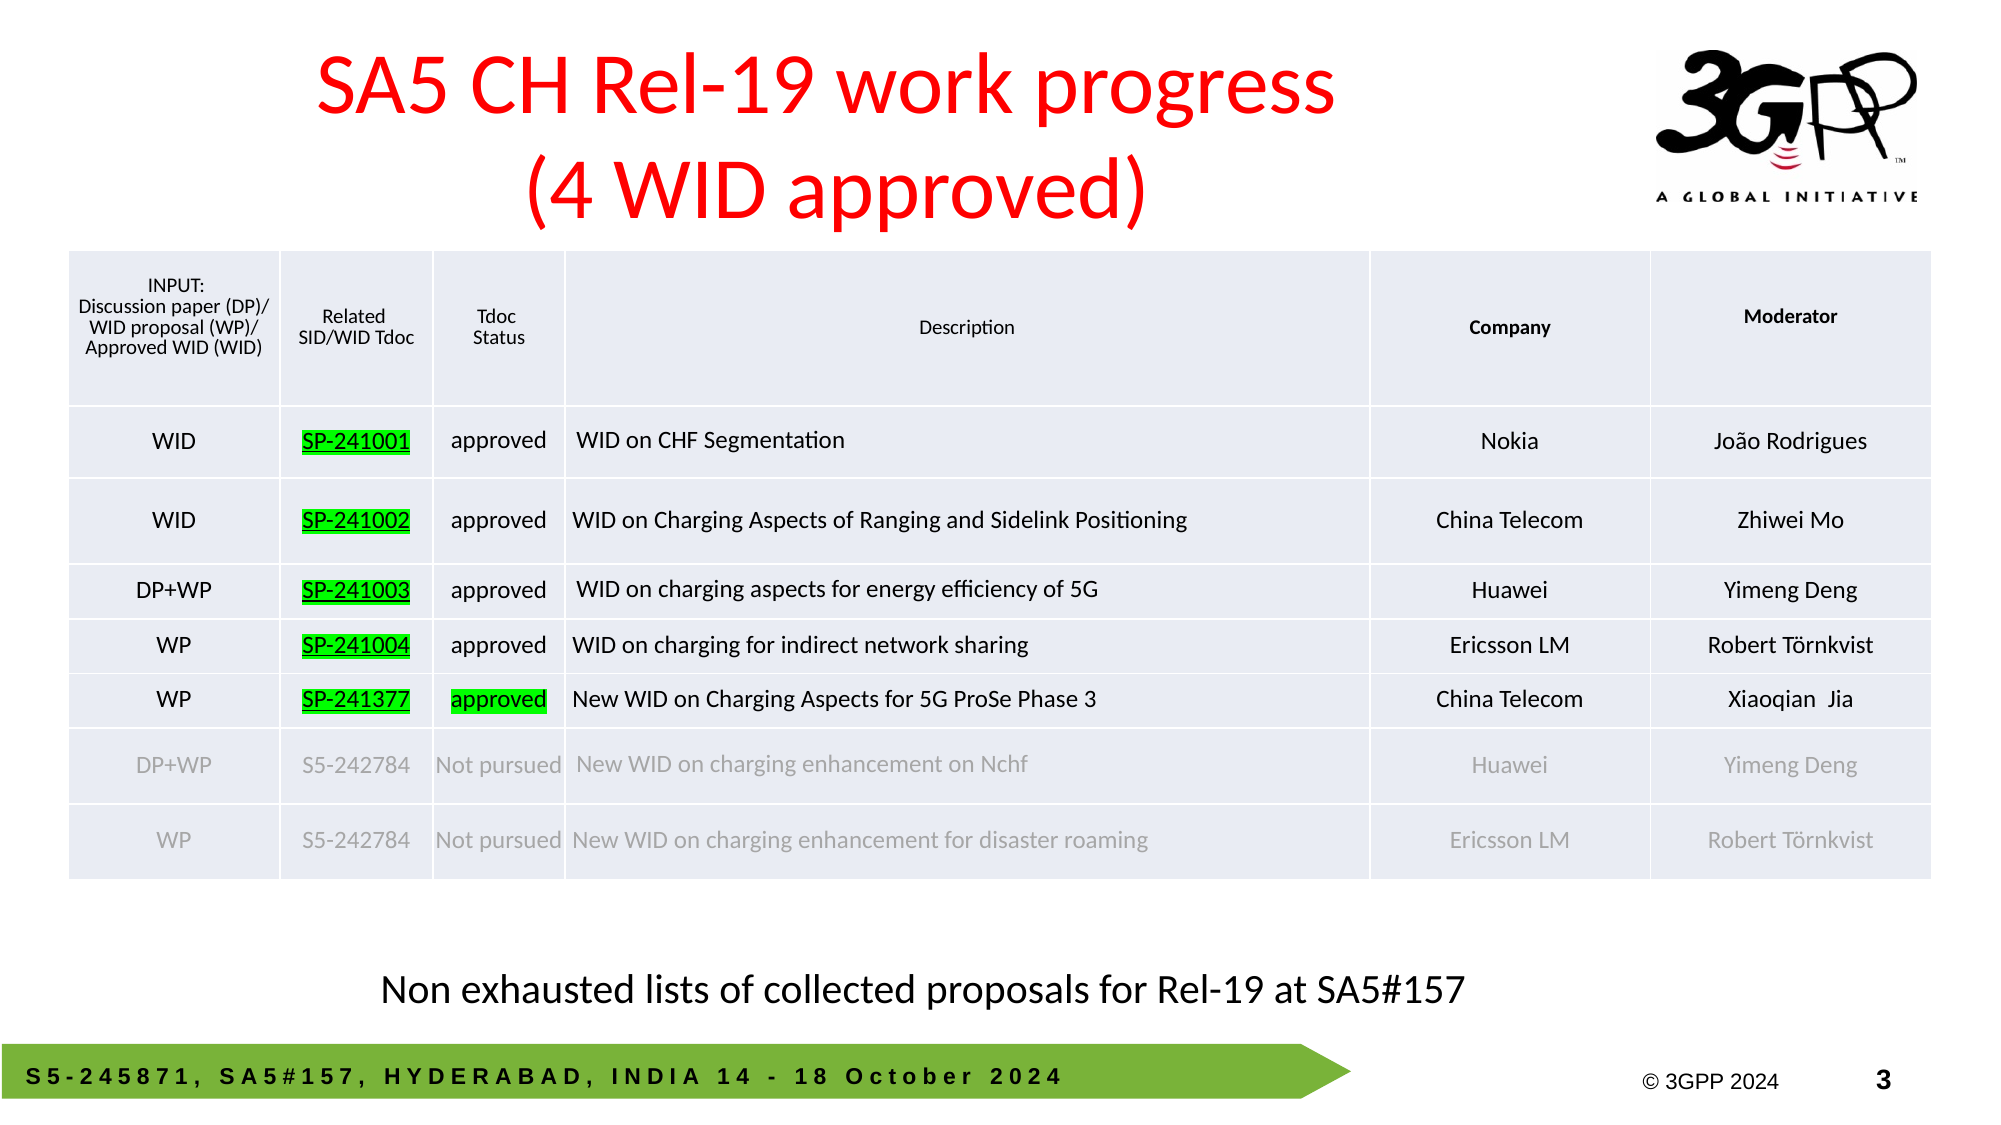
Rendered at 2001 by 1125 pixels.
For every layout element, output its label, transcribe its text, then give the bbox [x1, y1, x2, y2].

table_cell Yimeng Deng [1651, 565, 1931, 618]
table_cell approved [434, 674, 564, 727]
picture [1656, 50, 1917, 202]
table_cell DP+WP [69, 729, 279, 803]
table_cell SP-241377 [281, 674, 432, 727]
table_cell WP [69, 620, 279, 673]
table_cell WID [69, 407, 279, 477]
table_cell SP-241001 [281, 407, 432, 477]
table_cell DP+WP [69, 565, 279, 618]
table_cell New WID on Charging Aspects for 5G ProSe Phase 3 [566, 674, 1369, 727]
table_cell Robert Törnkvist [1651, 620, 1931, 673]
table_cell S5-242784 [281, 805, 432, 879]
table_cell Huawei [1371, 565, 1650, 618]
table_cell João Rodrigues [1651, 407, 1931, 477]
table_header Related SID/WID Tdoc [281, 251, 432, 405]
table_header INPUT: Discussion paper (DP)/ WID proposal (WP)/ Approved WID (WID) [69, 251, 279, 405]
table_cell SP-241002 [281, 479, 432, 563]
table_cell New WID on charging enhancement for disaster roaming [566, 805, 1369, 879]
table_cell approved [434, 620, 564, 673]
table_cell approved [434, 407, 564, 477]
table_cell S5-242784 [281, 729, 432, 803]
table_cell Nokia [1371, 407, 1650, 477]
title SA5 CH Rel-19 work progress (4 WID approved) [73, 37, 1601, 225]
table_header Description [566, 251, 1369, 405]
table_cell WP [69, 674, 279, 727]
table_cell Yimeng Deng [1651, 729, 1931, 803]
table_cell Robert Törnkvist [1651, 805, 1931, 879]
table_cell WP [69, 805, 279, 879]
table_cell Xiaoqian Jia [1651, 674, 1931, 727]
table_cell WID on Charging Aspects of Ranging and Sidelink Positioning [566, 479, 1369, 563]
table_cell Huawei [1371, 729, 1650, 803]
table_cell SP-241004 [281, 620, 432, 673]
table_cell WID on charging aspects for energy efficiency of 5G [566, 565, 1369, 618]
table_cell WID on charging for indirect network sharing [566, 620, 1369, 673]
table_cell Ericsson LM [1371, 620, 1650, 673]
table_cell WID on CHF Segmentation [566, 407, 1369, 477]
table_cell approved [434, 479, 564, 563]
table_cell China Telecom [1371, 674, 1650, 727]
table_cell Not pursued [434, 729, 564, 803]
table_cell New WID on charging enhancement on Nchf [566, 729, 1369, 803]
list Non exhausted lists of collected proposals for Rel-19 at SA5#157 [265, 954, 2000, 1024]
table_cell China Telecom [1371, 479, 1650, 563]
table_cell approved [434, 565, 564, 618]
table_cell WID [69, 479, 279, 563]
table_header Tdoc Status [434, 251, 564, 405]
table_cell Ericsson LM [1371, 805, 1650, 879]
table_cell SP-241003 [281, 565, 432, 618]
table_cell Zhiwei Mo [1651, 479, 1931, 563]
table_header Company [1371, 251, 1650, 405]
table_header Moderator [1651, 251, 1931, 405]
table_cell Not pursued [434, 805, 564, 879]
